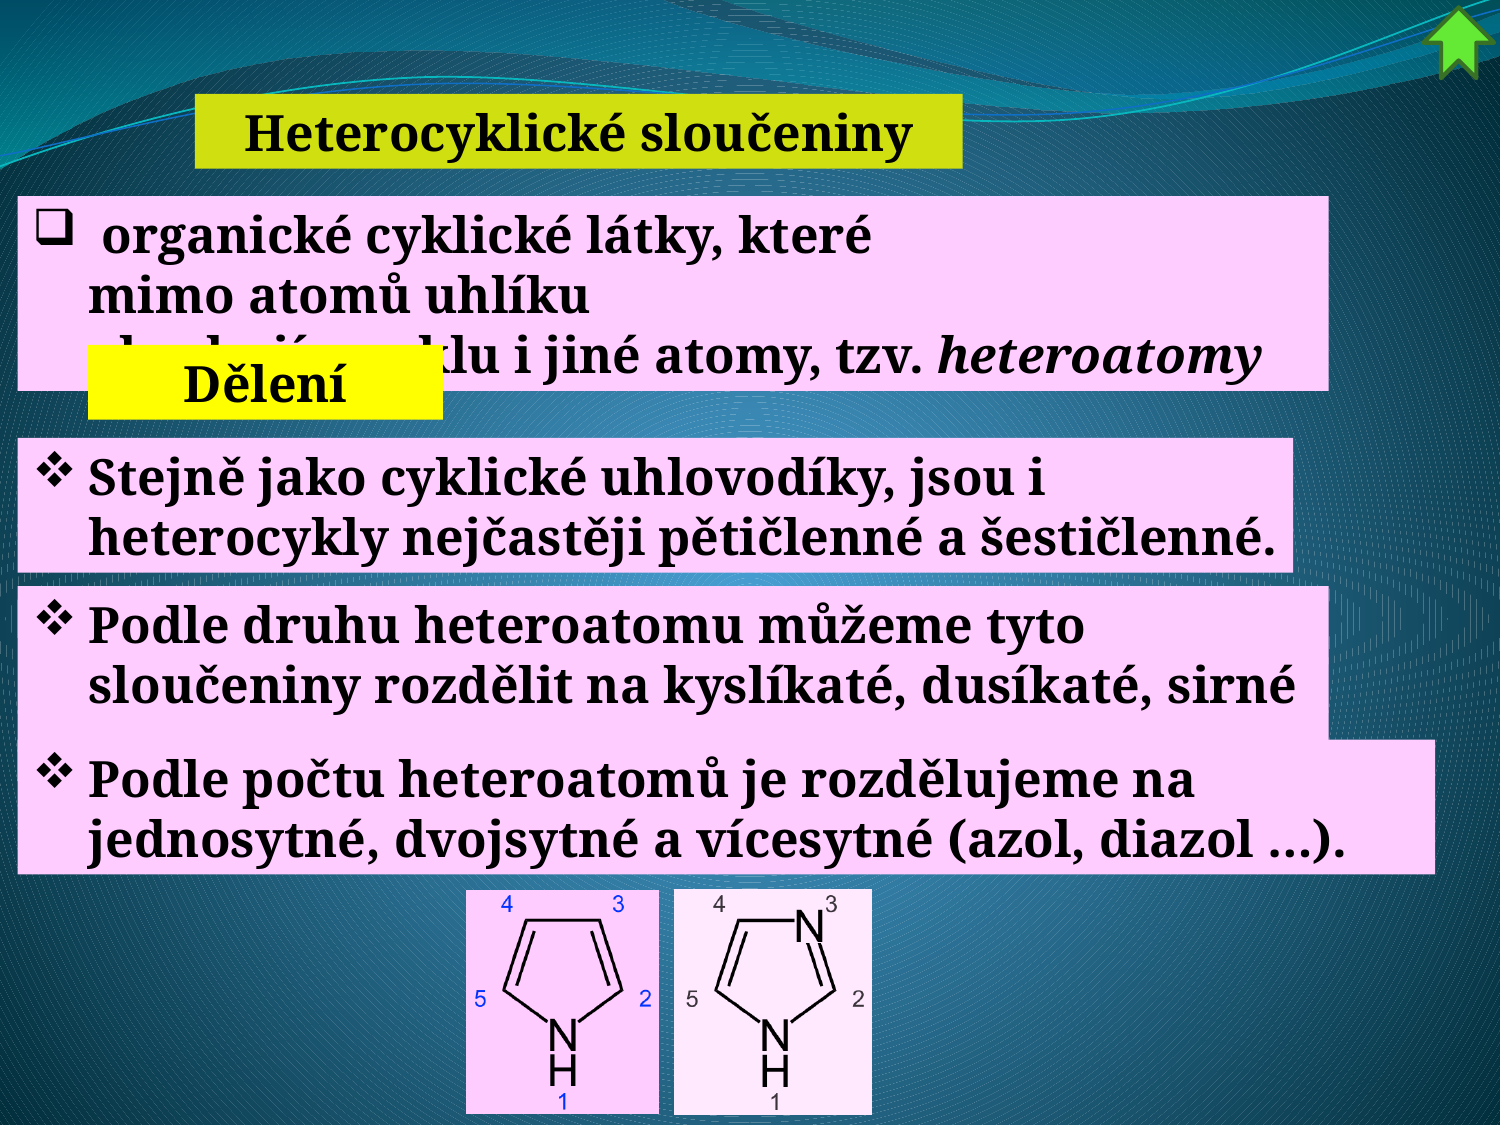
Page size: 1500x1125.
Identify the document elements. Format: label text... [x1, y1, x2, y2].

text_box Dělení [88, 344, 443, 420]
text_box Podle počtu heteroatomů je rozdělujeme na jednosytné, dvojsytné a vícesytné (azol, diazol …). [17, 739, 1436, 875]
picture [673, 889, 873, 1116]
text_box Heterocyklické sloučeniny [194, 93, 963, 169]
text_box Podle druhu heteroatomu můžeme tyto sloučeniny rozdělit na kyslíkaté, dusíkaté, sirné … [17, 586, 1329, 739]
text_box Stejně jako cyklické uhlovodíky, jsou i heterocykly nejčastěji pětičlenné a šestičlenné. [17, 437, 1294, 573]
text_box [1421, 5, 1497, 81]
text_box organické cyklické látky, které mimo atomů uhlíku obsahují v cyklu i jiné atomy, tzv. heteroatomy [17, 196, 1329, 391]
picture [466, 889, 660, 1115]
